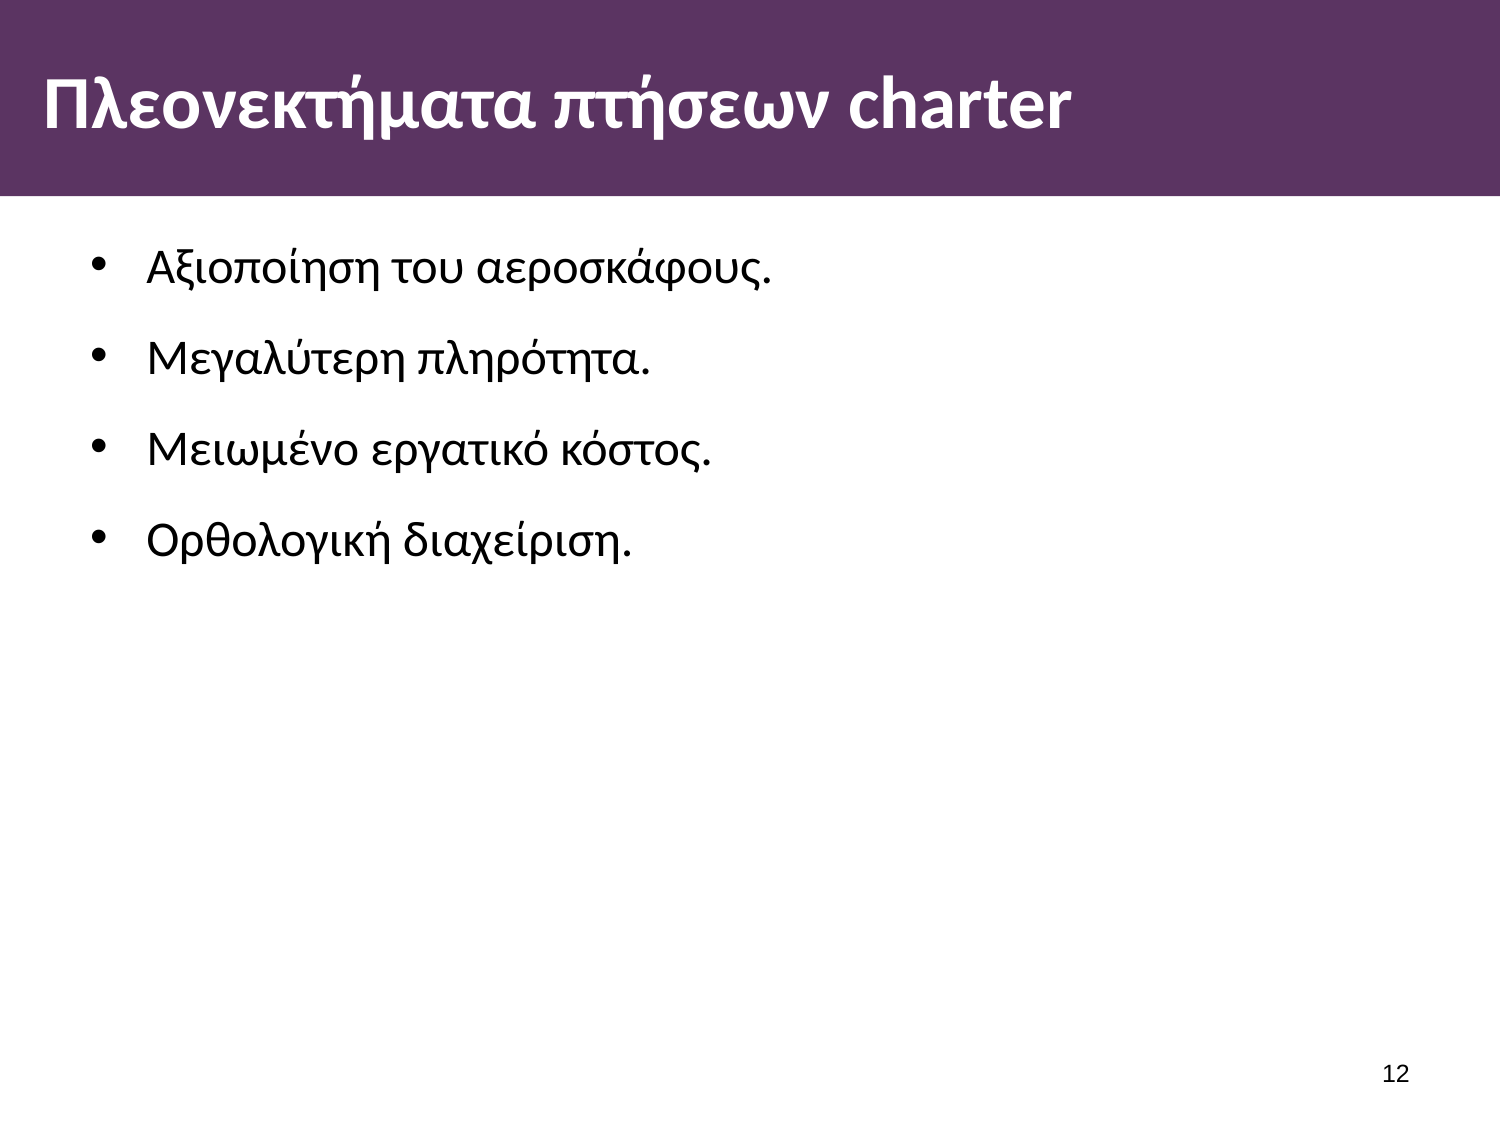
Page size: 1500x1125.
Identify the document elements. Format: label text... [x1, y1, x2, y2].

list Αξιοποίηση του αεροσκάφους. Μεγαλύτερη πληρότητα. Μειωμένο εργατικό κόστος. Ορθολογική διαχείριση. [75, 219, 1425, 1024]
slide_number 11 [1074, 1042, 1425, 1103]
title Πλεονεκτήματα πτήσεων charter [0, 0, 1500, 197]
